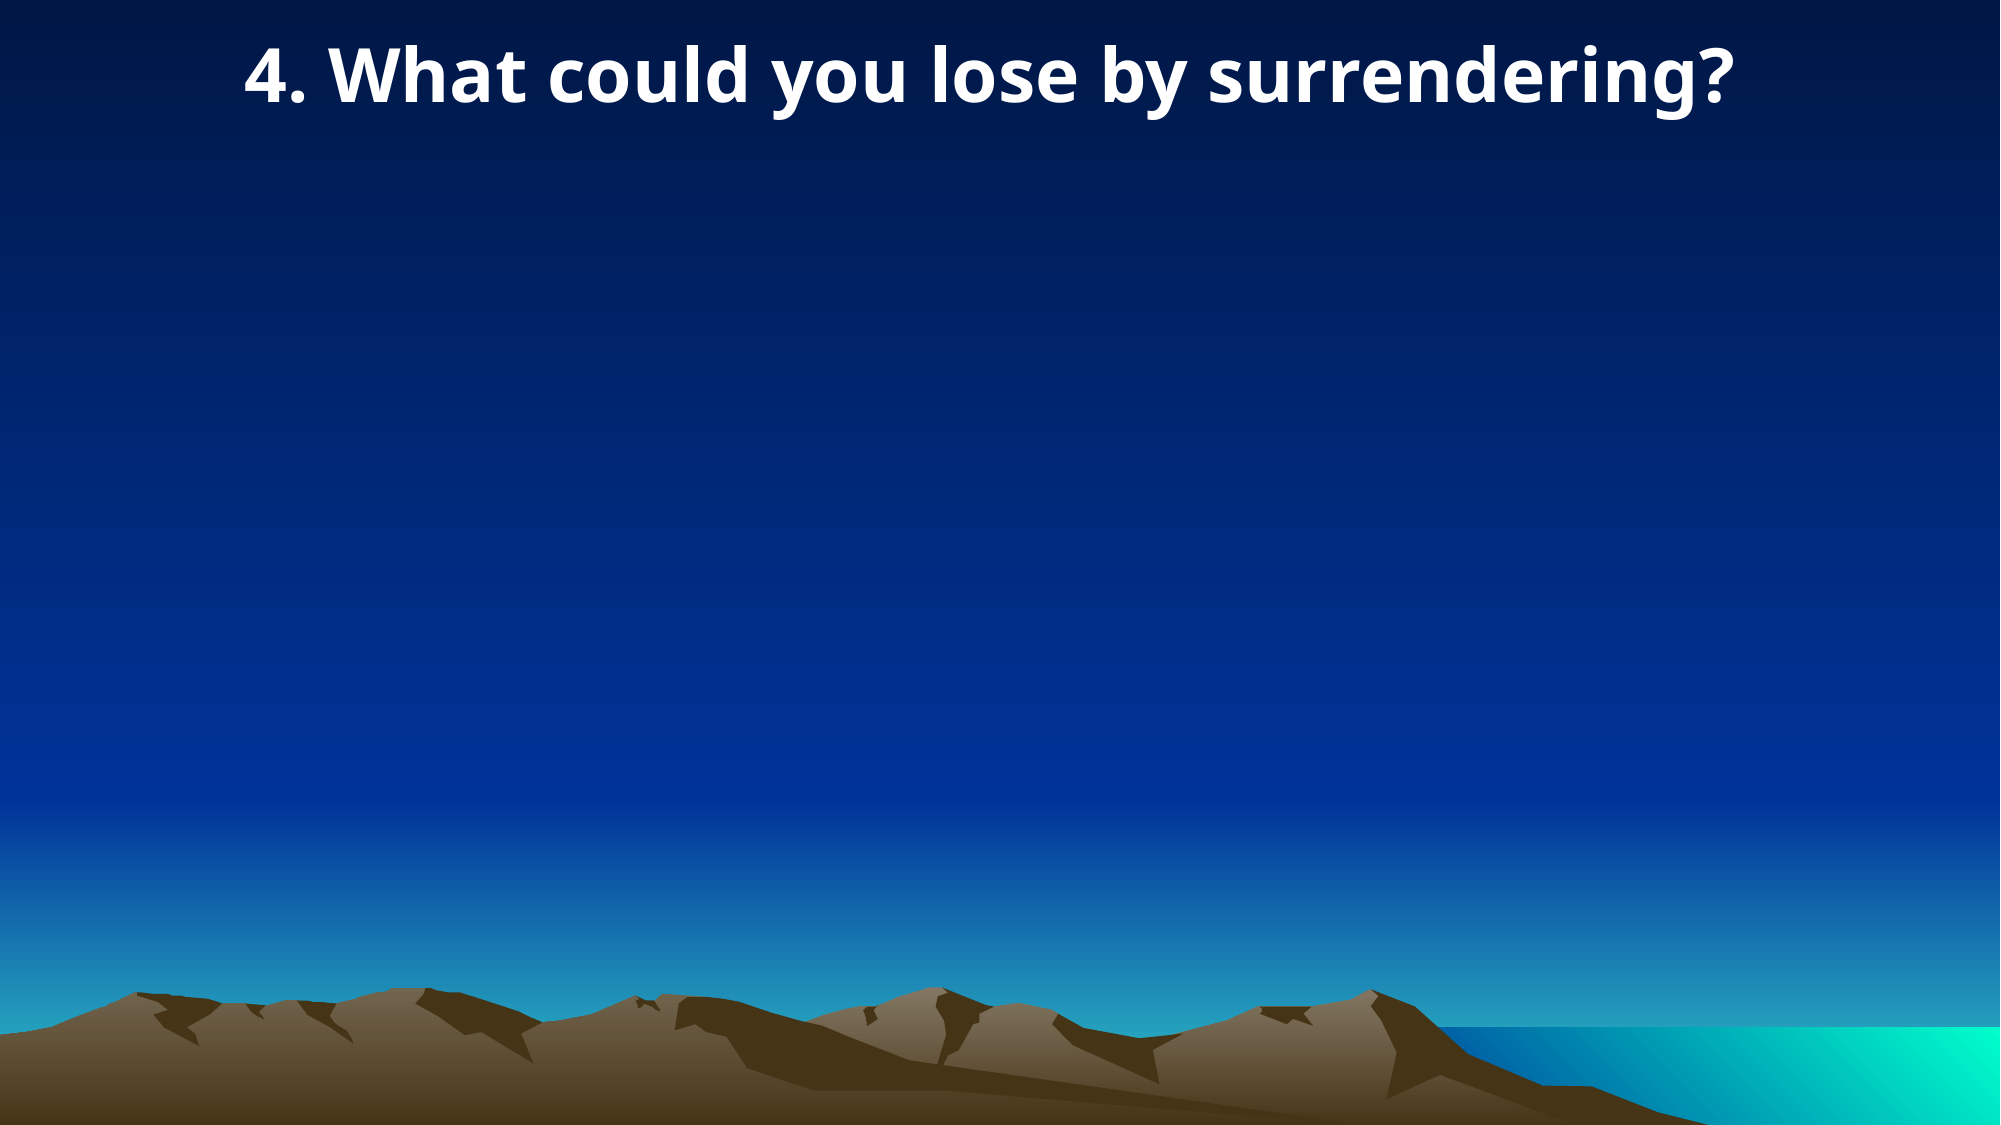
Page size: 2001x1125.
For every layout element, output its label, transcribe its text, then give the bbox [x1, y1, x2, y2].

text_box 4. What could you lose by surrendering? [0, 6, 2000, 872]
